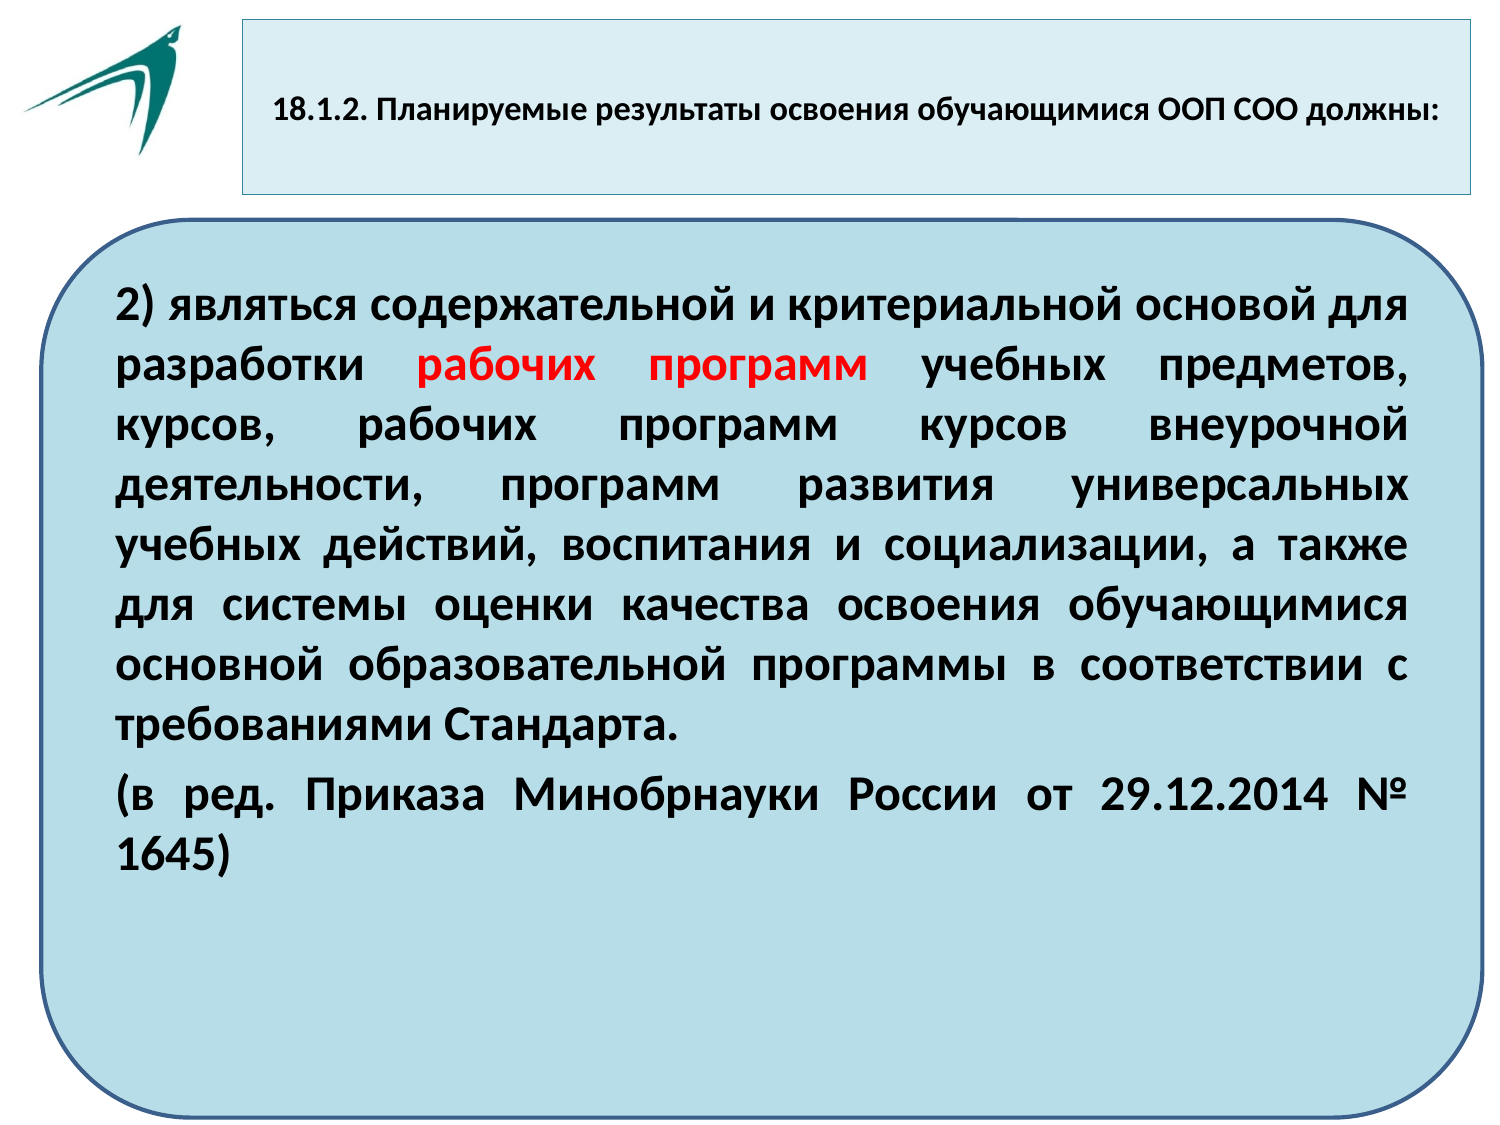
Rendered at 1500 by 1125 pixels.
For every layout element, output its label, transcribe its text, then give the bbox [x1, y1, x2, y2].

list 2) являться содержательной и критериальной основой для разработки рабочих программ учебных предметов, курсов, рабочих программ курсов внеурочной деятельности, программ развития универсальных учебных действий, воспитания и социализации, а также для системы оценки качества освоения обучающимися основной образовательной программы в соответствии с требованиями Стандарта. (в ред. Приказа Минобрнауки России от 29.12.2014 № 1645) [100, 262, 1425, 1005]
text_box [39, 217, 1485, 1120]
title 18.1.2. Планируемые результаты освоения обучающимися ООП СОО должны: [242, 19, 1471, 195]
picture [0, 0, 228, 162]
